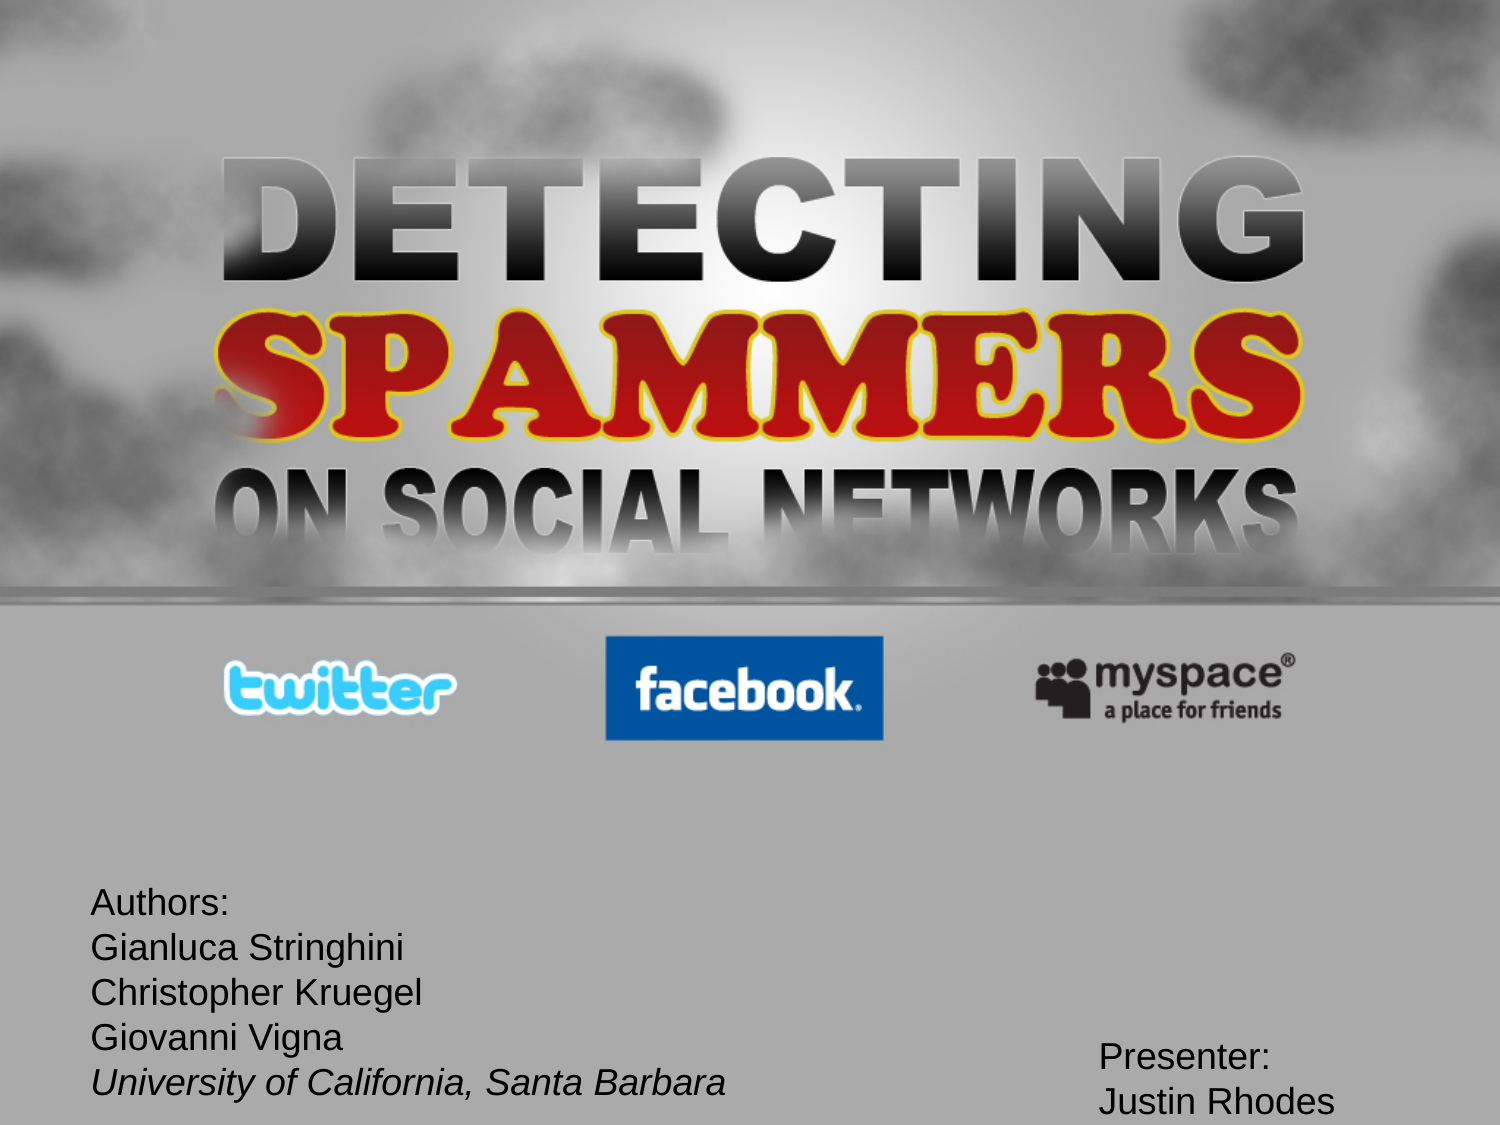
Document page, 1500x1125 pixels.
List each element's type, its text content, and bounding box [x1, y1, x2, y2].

text_box Presenter: Justin Rhodes [1083, 1024, 1351, 1125]
picture [0, 0, 1500, 1125]
text_box Authors: Gianluca Stringhini Christopher Kruegel Giovanni Vigna University of California, Santa Barbara [75, 870, 742, 1110]
